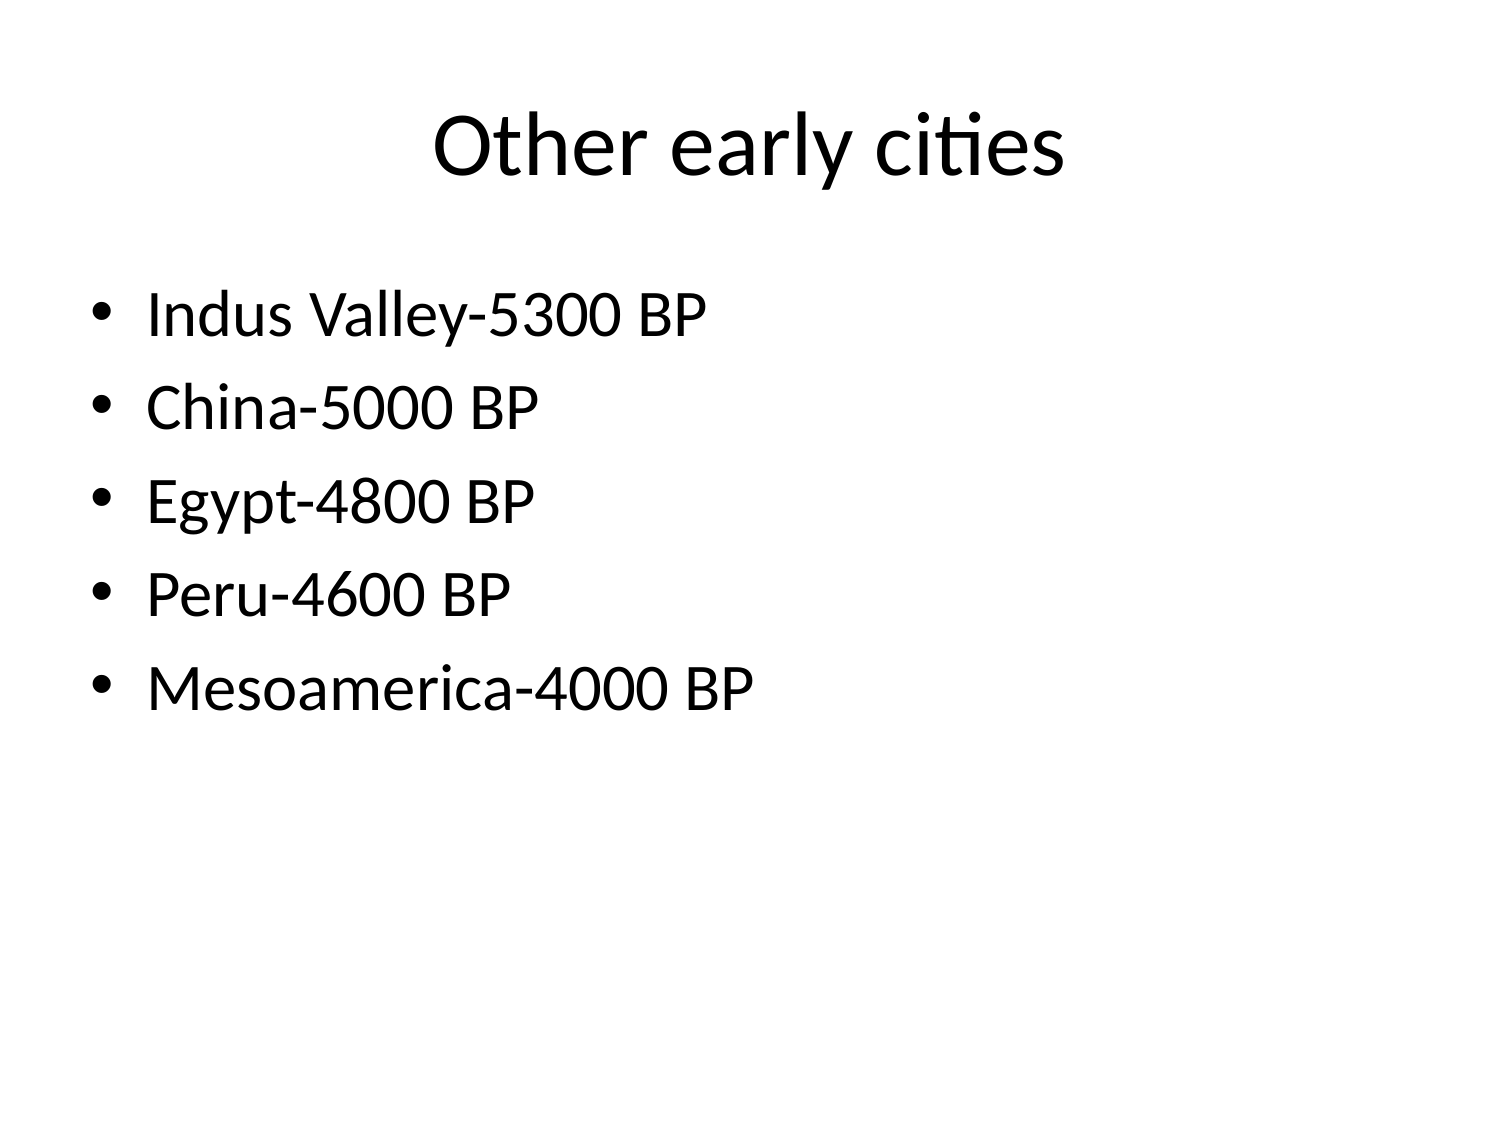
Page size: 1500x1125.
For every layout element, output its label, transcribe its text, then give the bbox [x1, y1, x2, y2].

list Indus Valley-5300 BP China-5000 BP Egypt-4800 BP Peru-4600 BP Mesoamerica-4000 BP [75, 262, 1425, 1005]
title Other early cities [75, 45, 1425, 233]
